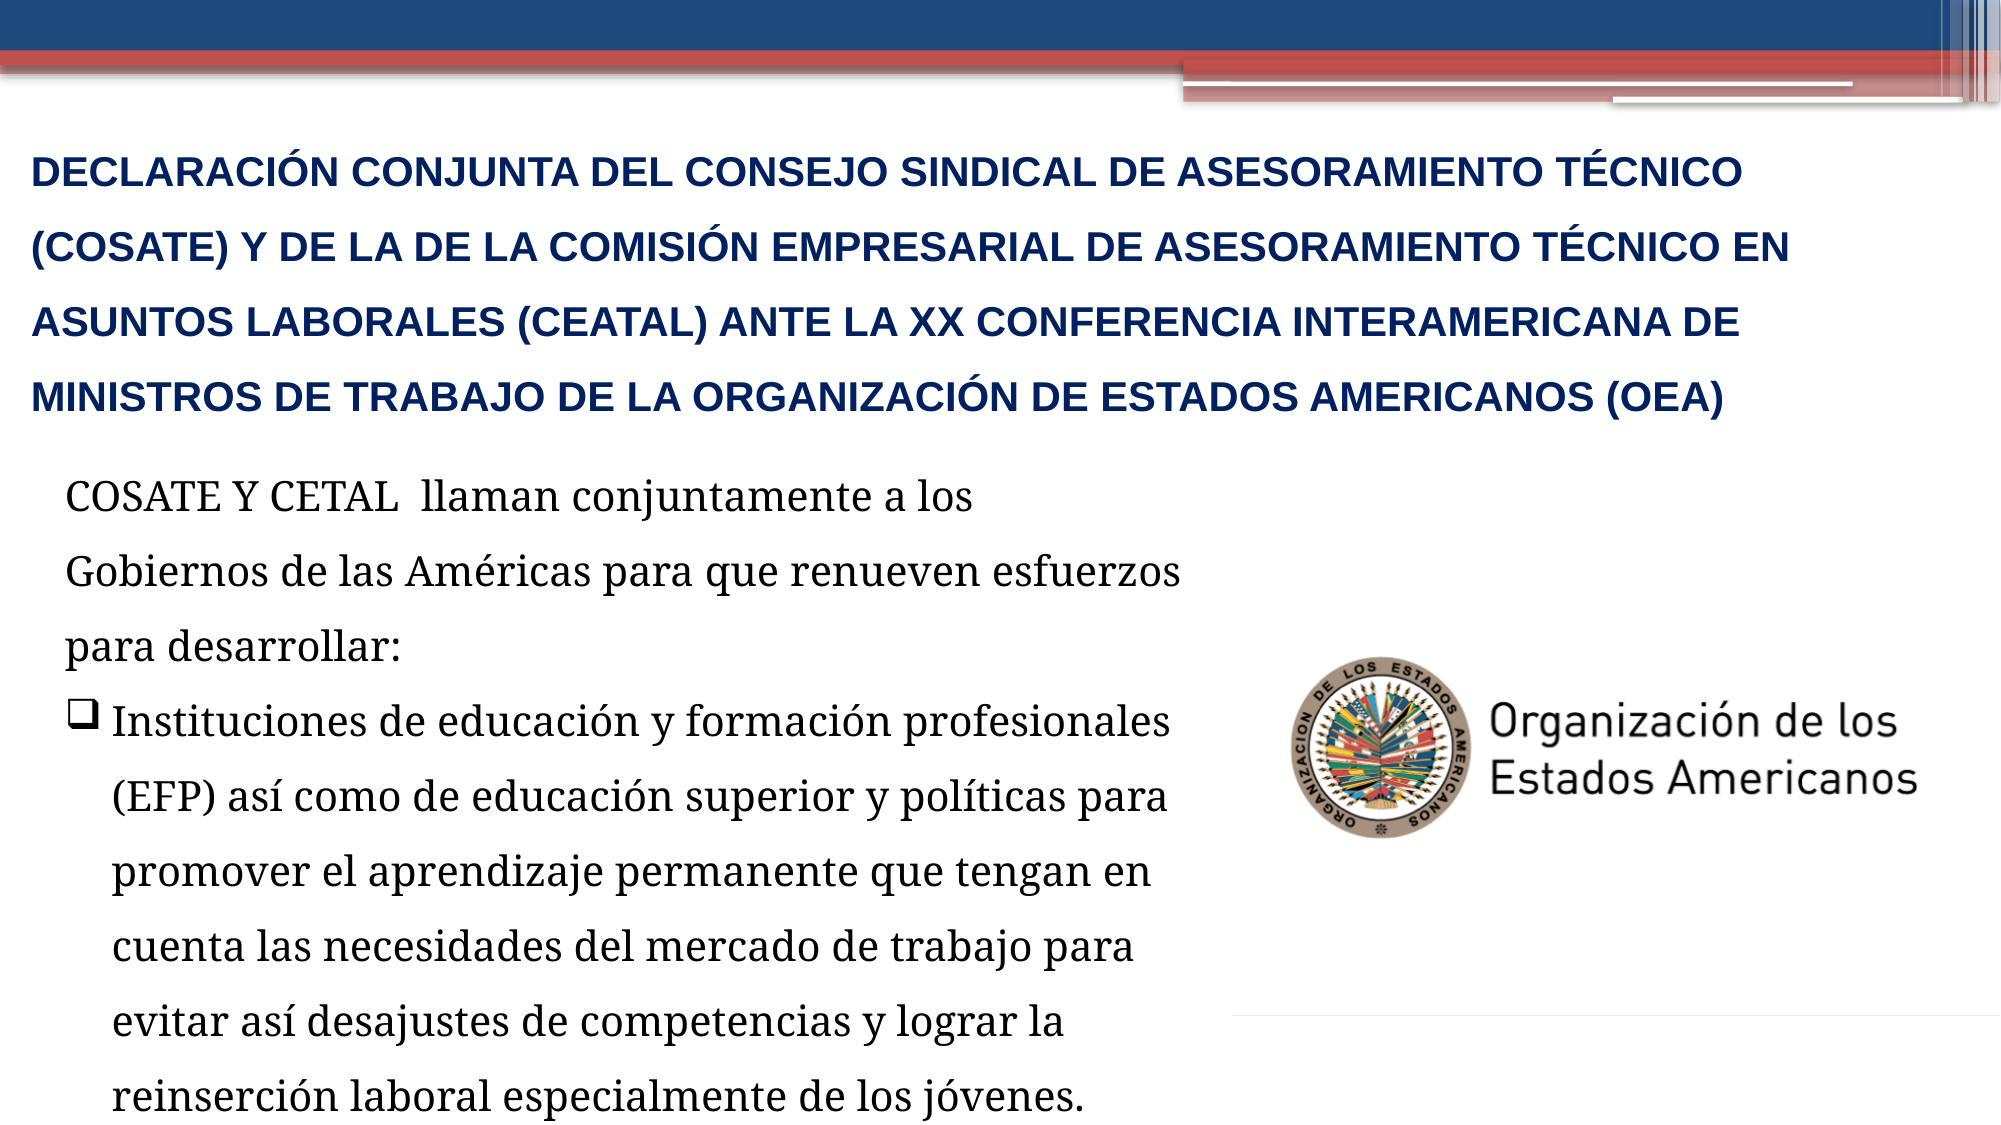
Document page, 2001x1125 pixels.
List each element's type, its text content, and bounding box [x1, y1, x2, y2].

picture [1231, 549, 2000, 1016]
text_box DECLARACIÓN CONJUNTA DEL CONSEJO SINDICAL DE ASESORAMIENTO TÉCNICO (COSATE) Y DE LA DE LA COMISIÓN EMPRESARIAL DE ASESORAMIENTO TÉCNICO EN ASUNTOS LABORALES (CEATAL) ANTE LA XX CONFERENCIA INTERAMERICANA DE MINISTROS DE TRABAJO DE LA ORGANIZACIÓN DE ESTADOS AMERICANOS (OEA) [15, 112, 1969, 376]
text_box COSATE Y CETAL llaman conjuntamente a los Gobiernos de las Américas para que renueven esfuerzos para desarrollar: Instituciones de educación y formación profesionales (EFP) así como de educación superior y políticas para promover el aprendizaje permanente que tengan en cuenta las necesidades del mercado de trabajo para evitar así desajustes de competencias y lograr la reinserción laboral especialmente de los jóvenes. [50, 437, 1200, 1125]
title [0, 24, 1725, 163]
